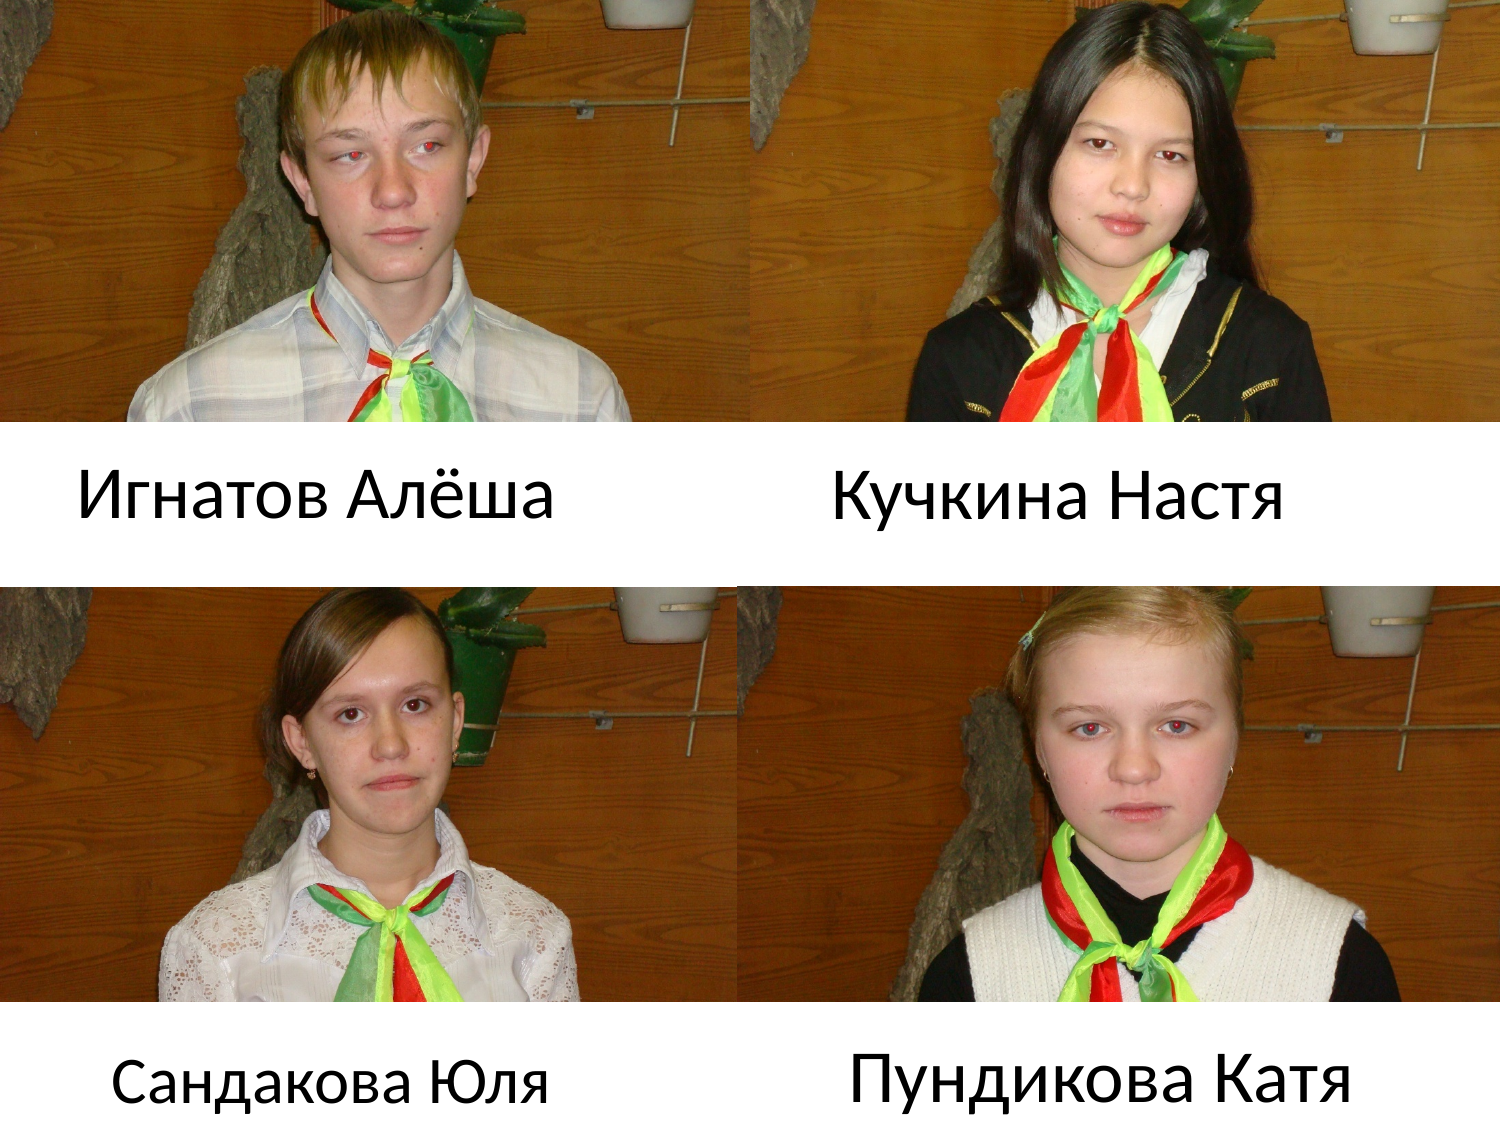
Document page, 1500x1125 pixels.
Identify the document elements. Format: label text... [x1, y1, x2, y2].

picture [0, 0, 1500, 423]
text_box Кучкина Настя [816, 437, 1302, 543]
text_box Сандакова Юля [97, 1029, 567, 1125]
text_box Игнатов Алёша [61, 435, 572, 541]
text_box Пундикова Катя [833, 1019, 1370, 1125]
picture [0, 586, 1500, 1002]
